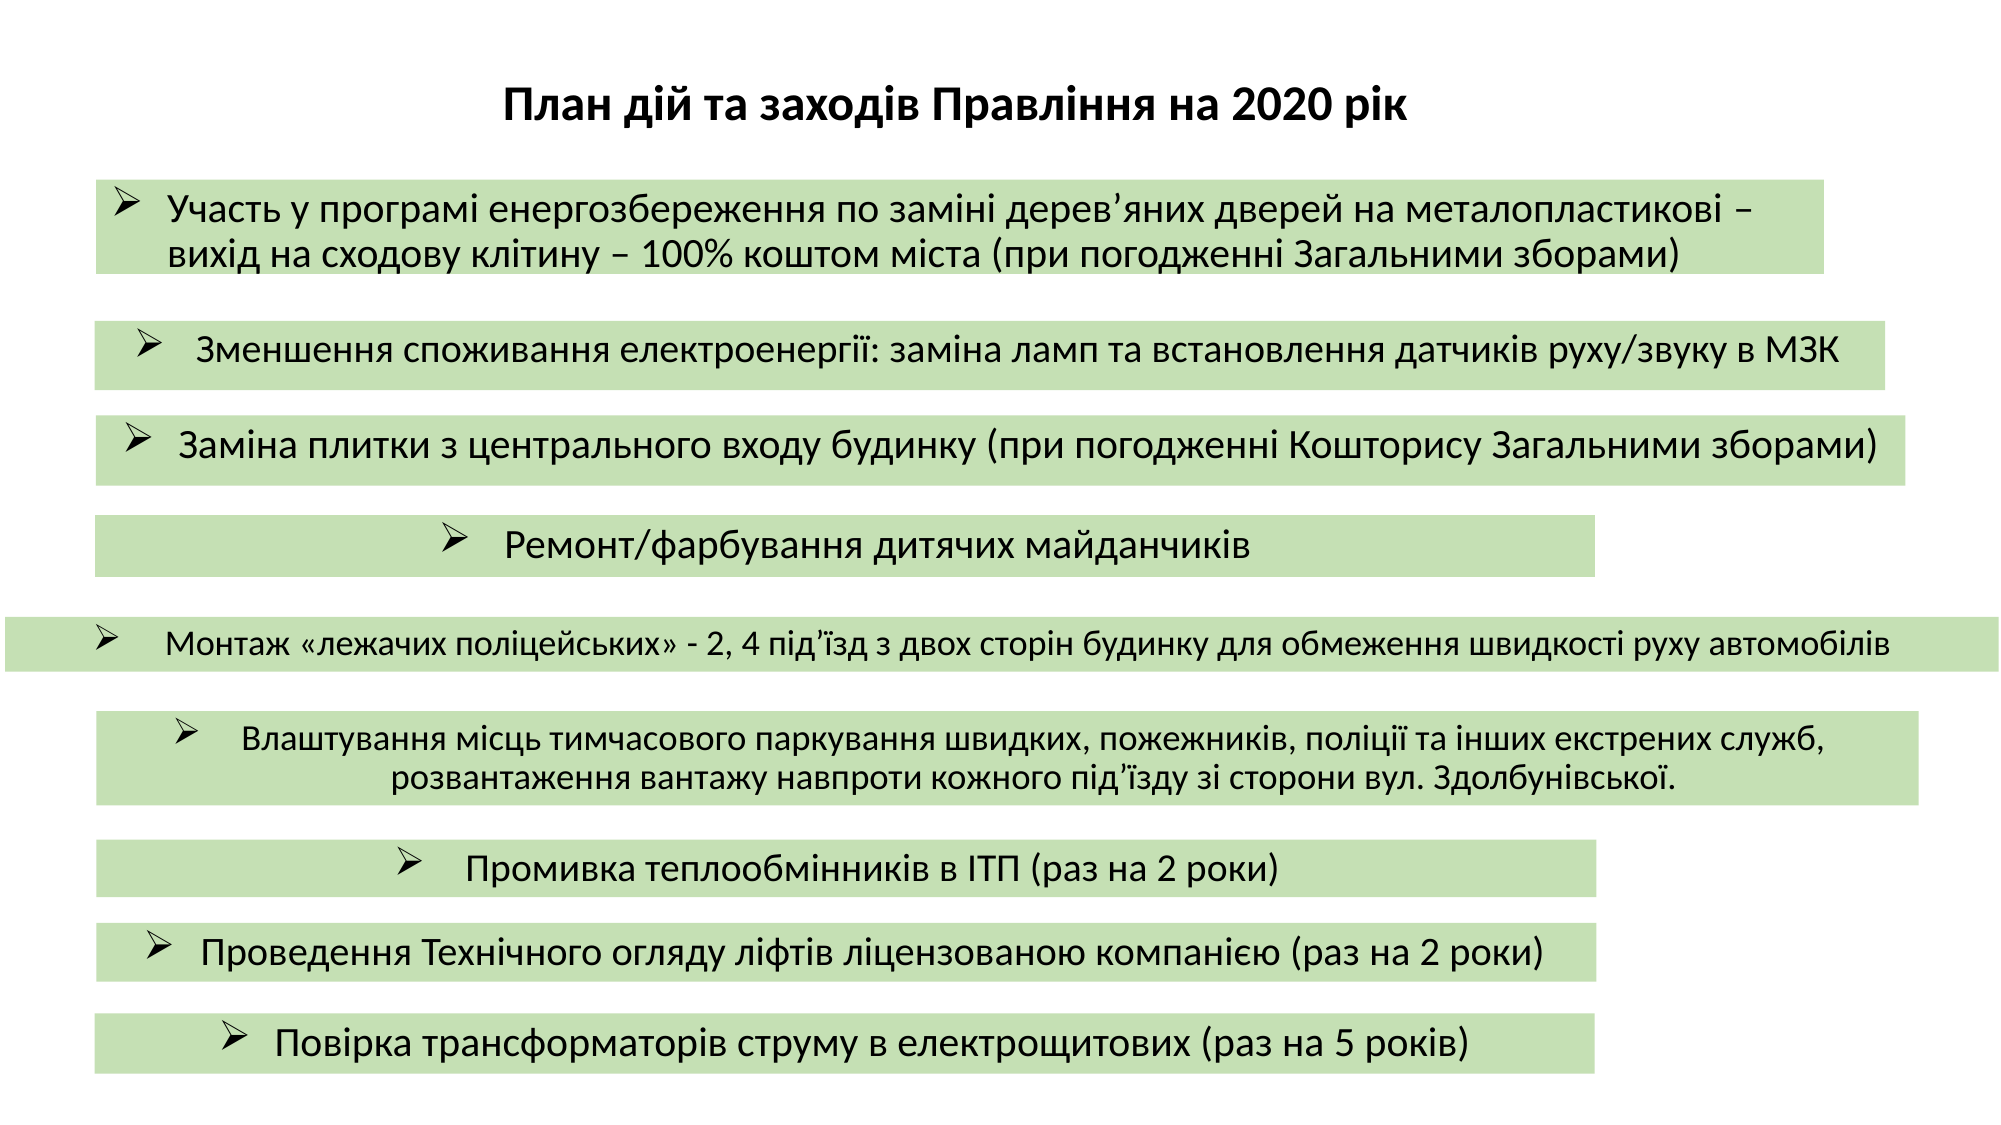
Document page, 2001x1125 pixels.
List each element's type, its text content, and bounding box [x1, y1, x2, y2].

text_box Участь у програмі енергозбереження по заміні дерев’яних дверей на металопластикові –вихід на сходову клітину – 100% коштом міста (при погодженні Загальними зборами) [96, 179, 1824, 274]
text_box Повірка трансформаторів струму в електрощитових (раз на 5 років) [94, 1013, 1595, 1074]
text_box Зменшення споживання електроенергії: заміна ламп та встановлення датчиків руху/звуку в МЗК [94, 320, 1886, 391]
text_box Проведення Технічного огляду ліфтів ліцензованою компанією (раз на 2 роки) [96, 922, 1597, 982]
text_box Промивка теплообмінників в ІТП (раз на 2 роки) [96, 839, 1597, 898]
text_box Влаштування місць тимчасового паркування швидких, пожежників, поліції та інших екстрених служб, розвантаження вантажу навпроти кожного під’їзду зі сторони вул. Здолбунівської. [96, 711, 1919, 806]
text_box Монтаж «лежачих поліцейських» - 2, 4 під’їзд з двох сторін будинку для обмеження швидкості руху автомобілів [5, 616, 1999, 672]
text_box Заміна плитки з центрального входу будинку (при погодженні Кошторису Загальними зборами) [95, 415, 1906, 486]
text_box План дій та заходів Правління на 2020 рік [487, 62, 1423, 138]
text_box Ремонт/фарбування дитячих майданчиків [95, 515, 1595, 577]
